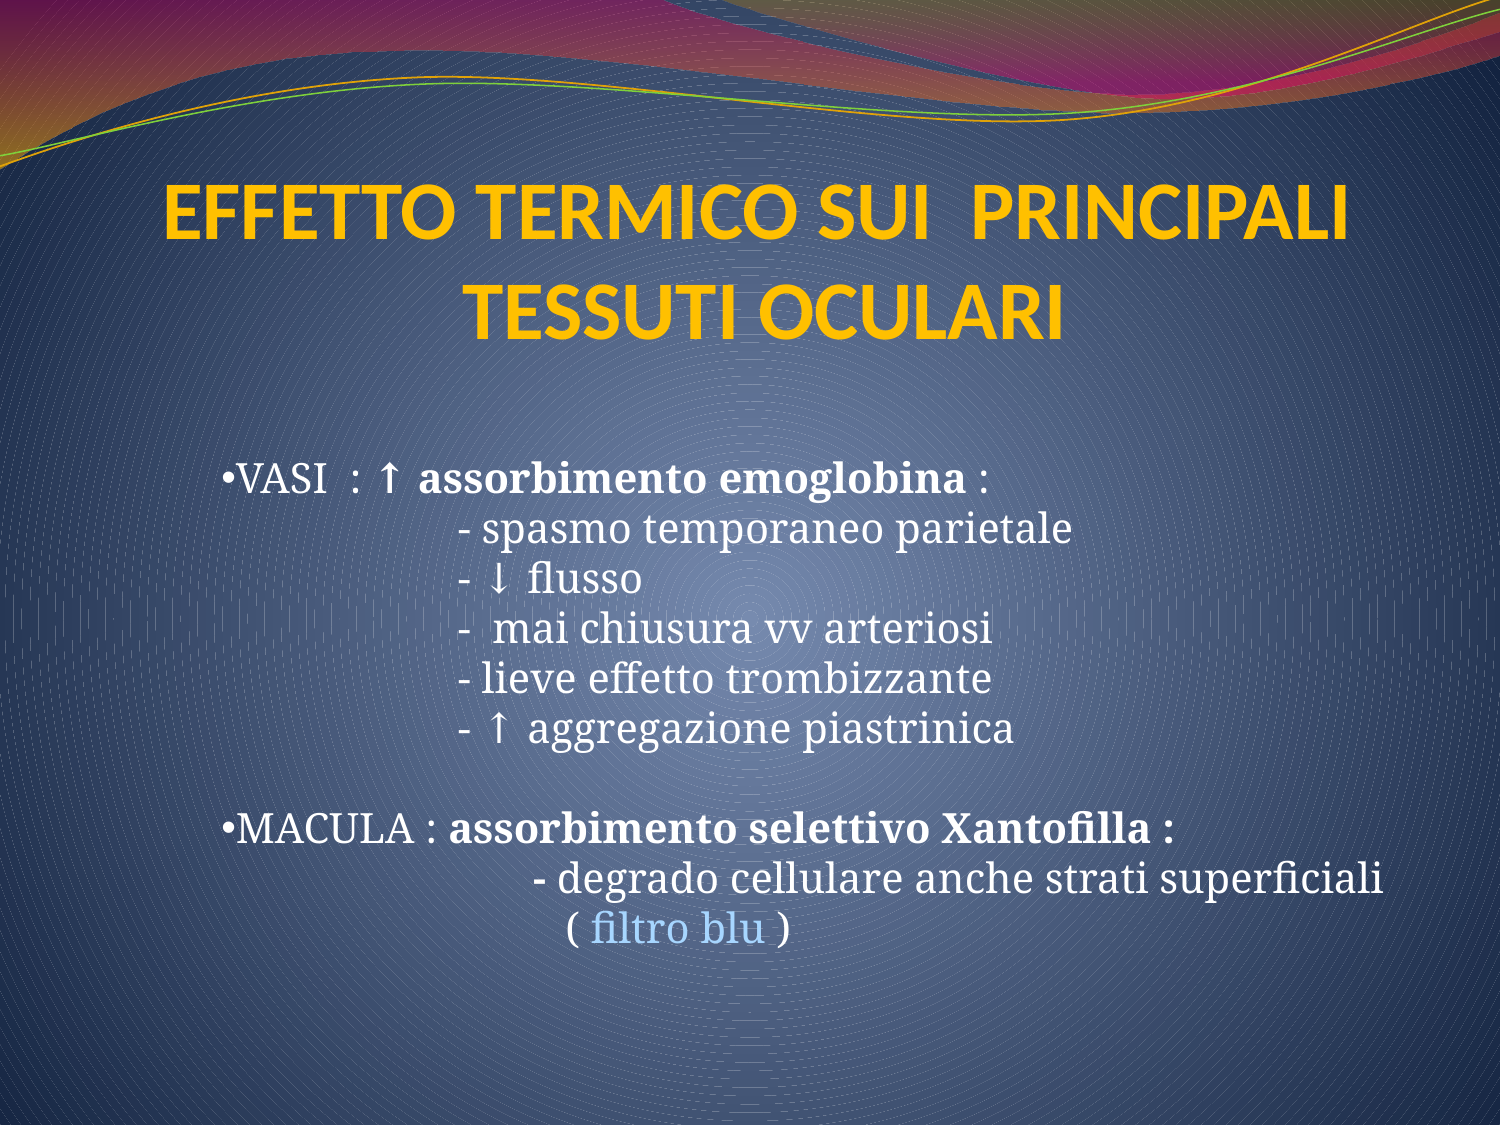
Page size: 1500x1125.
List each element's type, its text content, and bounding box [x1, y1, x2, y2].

text_box EFFETTO TERMICO SUI PRINCIPALI TESSUTI OCULARI [147, 148, 1500, 364]
text_box VASI : ↑ assorbimento emoglobina : - spasmo temporaneo parietale - ↓ flusso - mai chiusura vv arteriosi - lieve effetto trombizzante - ↑ aggregazione piastrinica MACULA : assorbimento selettivo Xantofilla : - degrado cellulare anche strati superficiali ( filtro blu ) [206, 444, 1447, 960]
